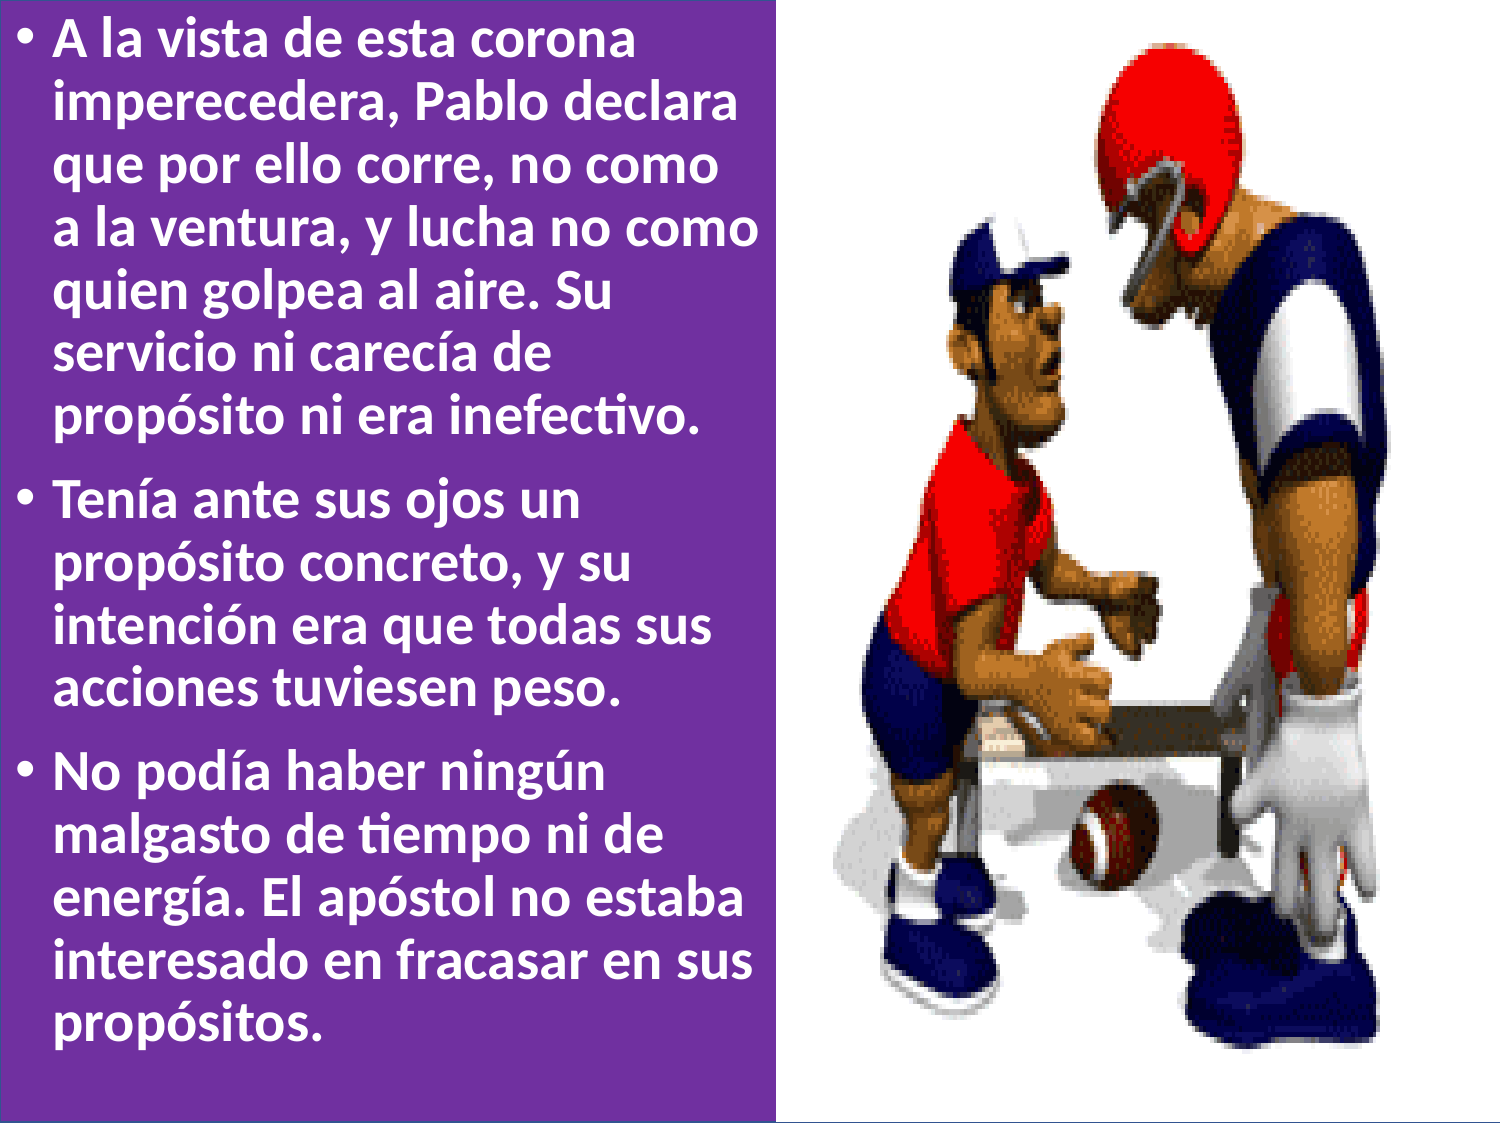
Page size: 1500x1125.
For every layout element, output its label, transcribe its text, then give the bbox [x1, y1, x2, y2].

list A la vista de esta corona imperecedera, Pablo declara que por ello corre, no como a la ventura, y lucha no como quien golpea al aire. Su servicio ni carecía de propósito ni era inefectivo. Tenía ante sus ojos un propósito concreto, y su intención era que todas sus acciones tuviesen peso. No podía haber ningún malgasto de tiempo ni de energía. El apóstol no estaba interesado en fracasar en sus propósitos. [0, 0, 776, 1122]
picture [776, 0, 1500, 1122]
